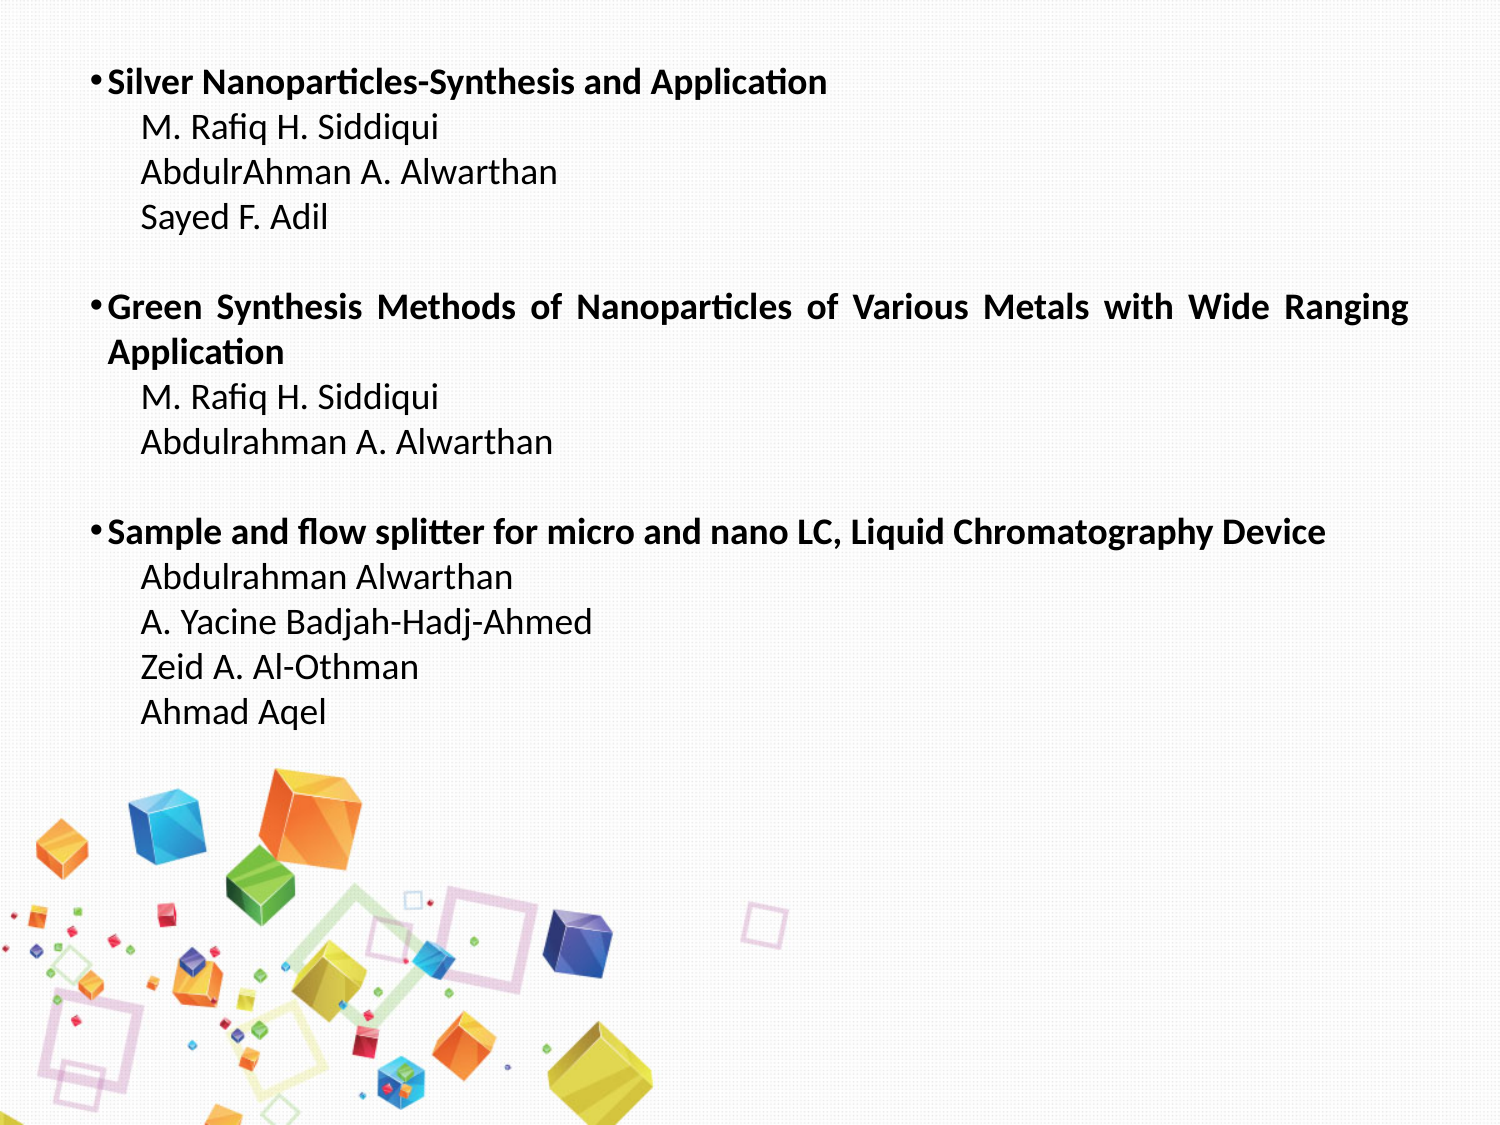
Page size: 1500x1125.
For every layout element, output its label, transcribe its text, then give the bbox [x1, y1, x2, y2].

text_box Silver Nanoparticles-Synthesis and Application M. Rafiq H. Siddiqui AbdulrAhman A. Alwarthan Sayed F. Adil Green Synthesis Methods of Nanoparticles of Various Metals with Wide Ranging Application M. Rafiq H. Siddiqui Abdulrahman A. Alwarthan Sample and flow splitter for micro and nano LC, Liquid Chromatography Device Abdulrahman Alwarthan A. Yacine Badjah-Hadj-Ahmed Zeid A. Al-Othman Ahmad Aqel [74, 49, 1425, 740]
picture [0, 0, 1500, 1125]
